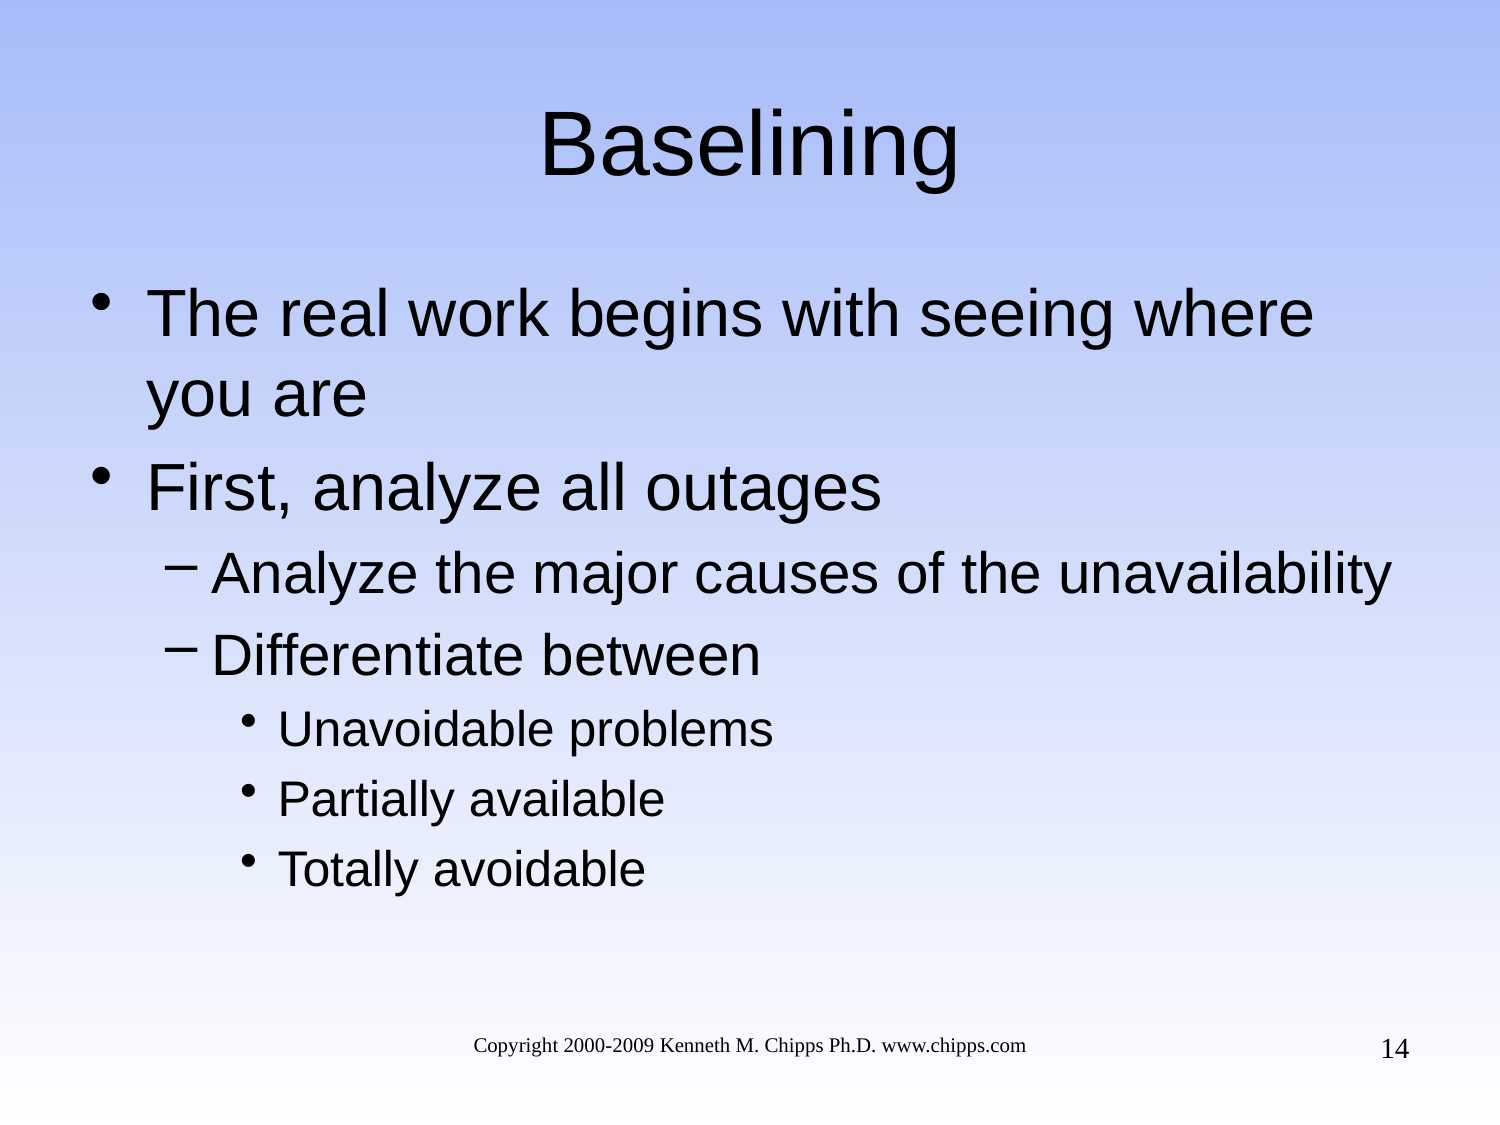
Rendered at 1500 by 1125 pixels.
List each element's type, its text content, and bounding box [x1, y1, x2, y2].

list The real work begins with seeing where you are First, analyze all outages Analyze the major causes of the unavailability Differentiate between Unavoidable problems Partially available Totally avoidable [75, 262, 1425, 1005]
title Baselining [75, 45, 1425, 233]
slide_number 14 [1074, 1021, 1426, 1101]
footer Copyright 2000-2009 Kenneth M. Chipps Ph.D. www.chipps.com [449, 1024, 1051, 1103]
